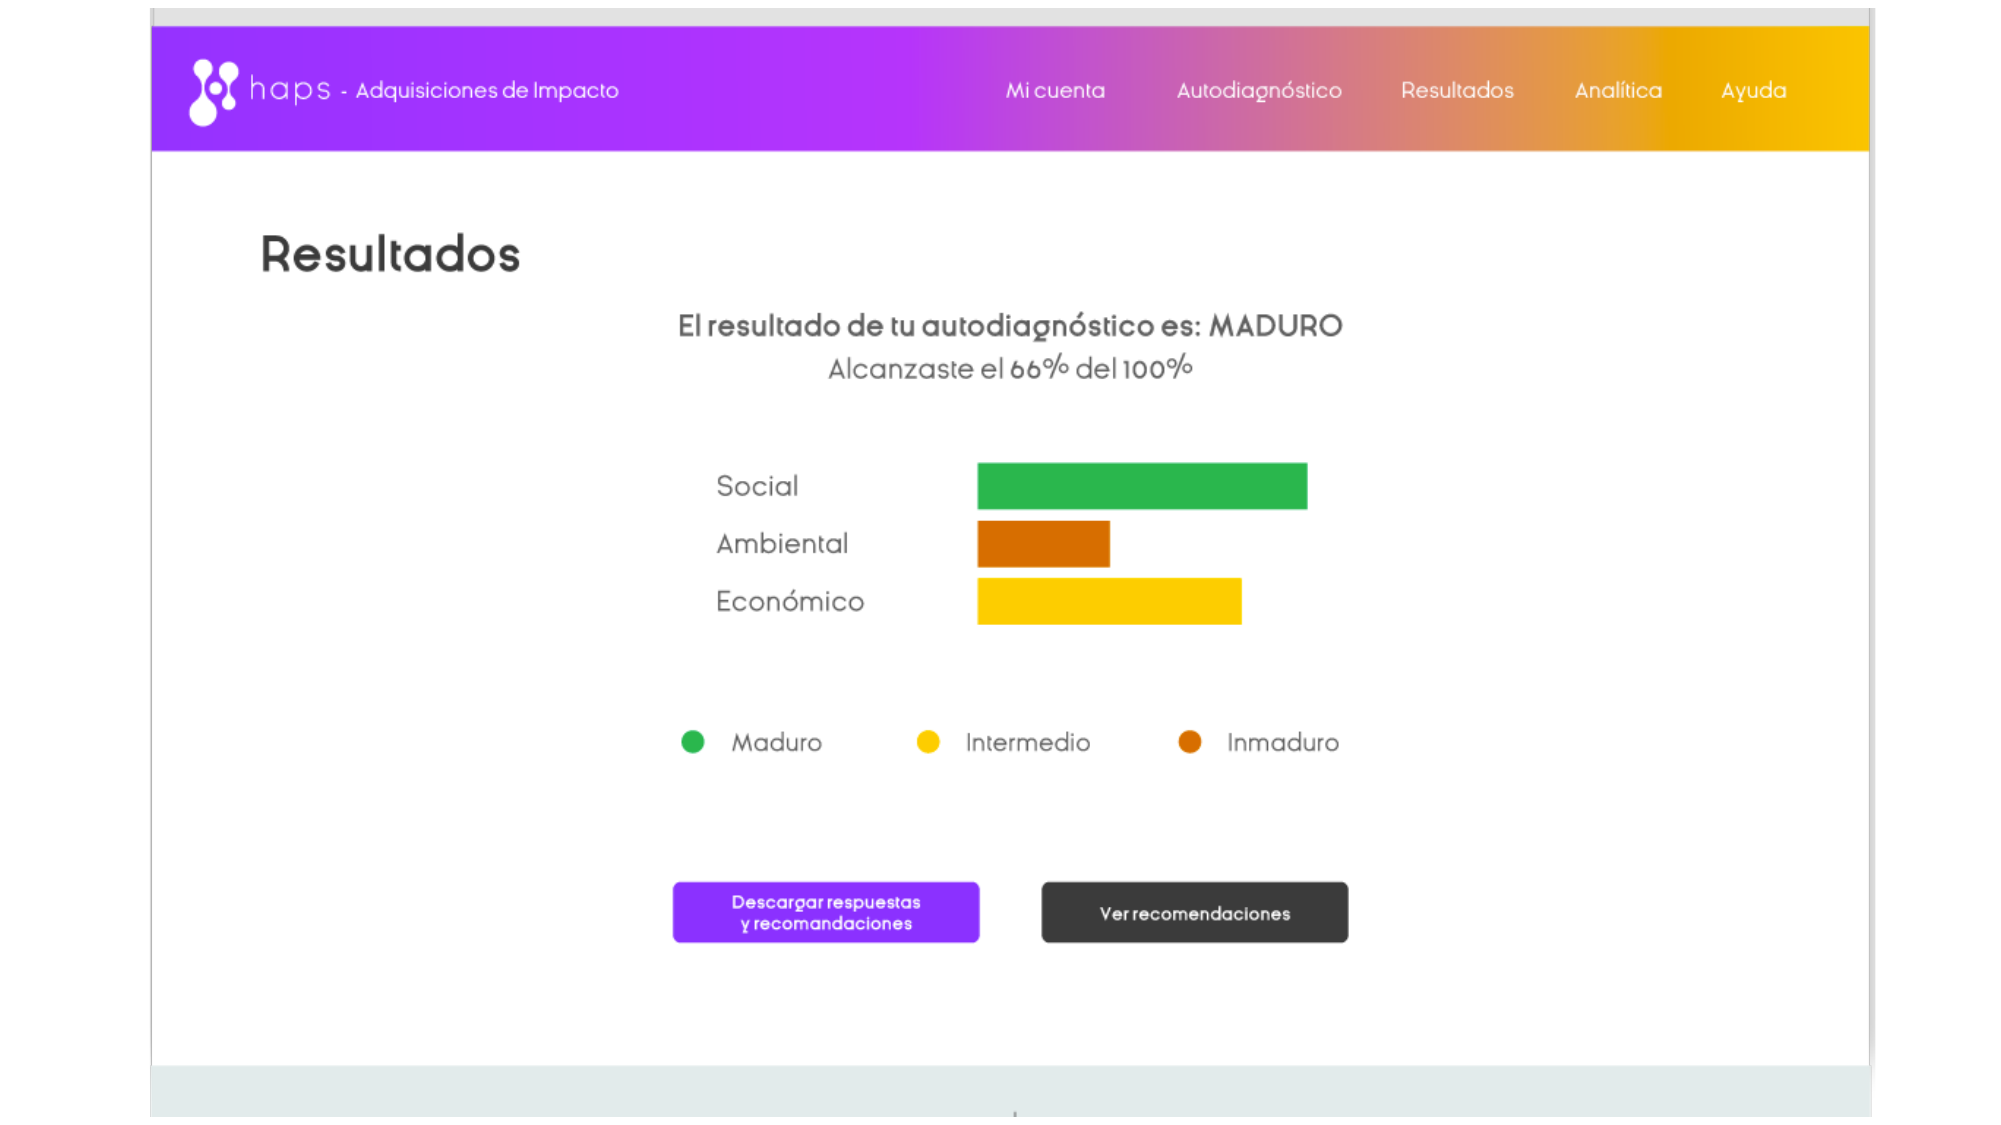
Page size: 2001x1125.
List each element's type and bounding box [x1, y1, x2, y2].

picture [149, 8, 1876, 1117]
